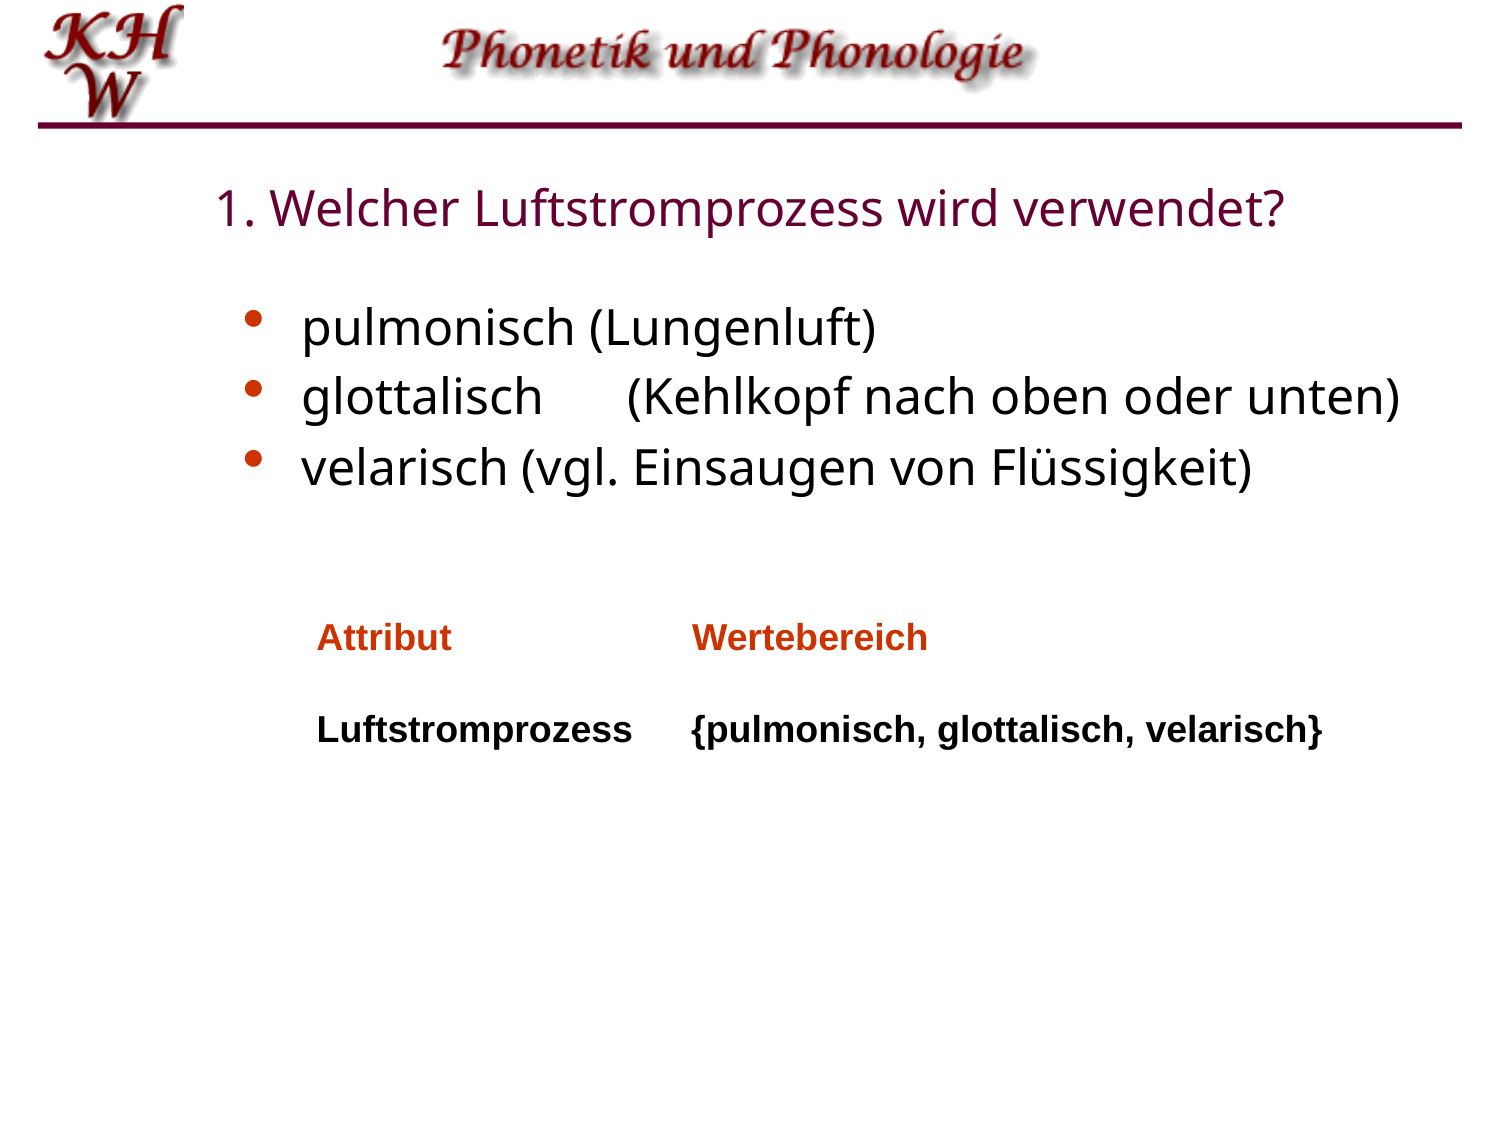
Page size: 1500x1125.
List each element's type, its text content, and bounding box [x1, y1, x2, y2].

picture [442, 18, 1046, 105]
list pulmonisch (Lungenluft) glottalisch (Kehlkopf nach oben oder unten) velarisch (vgl. Einsaugen von Flüssigkeit) [230, 287, 1463, 552]
text_box Luftstromprozess [301, 697, 649, 758]
title 1. Welcher Luftstromprozess wird verwendet? [41, 125, 1459, 288]
text_box Attribut [301, 605, 467, 666]
picture [42, 0, 184, 122]
text_box Wertebereich [677, 605, 944, 666]
text_box {pulmonisch, glottalisch, velarisch} [676, 697, 1338, 758]
